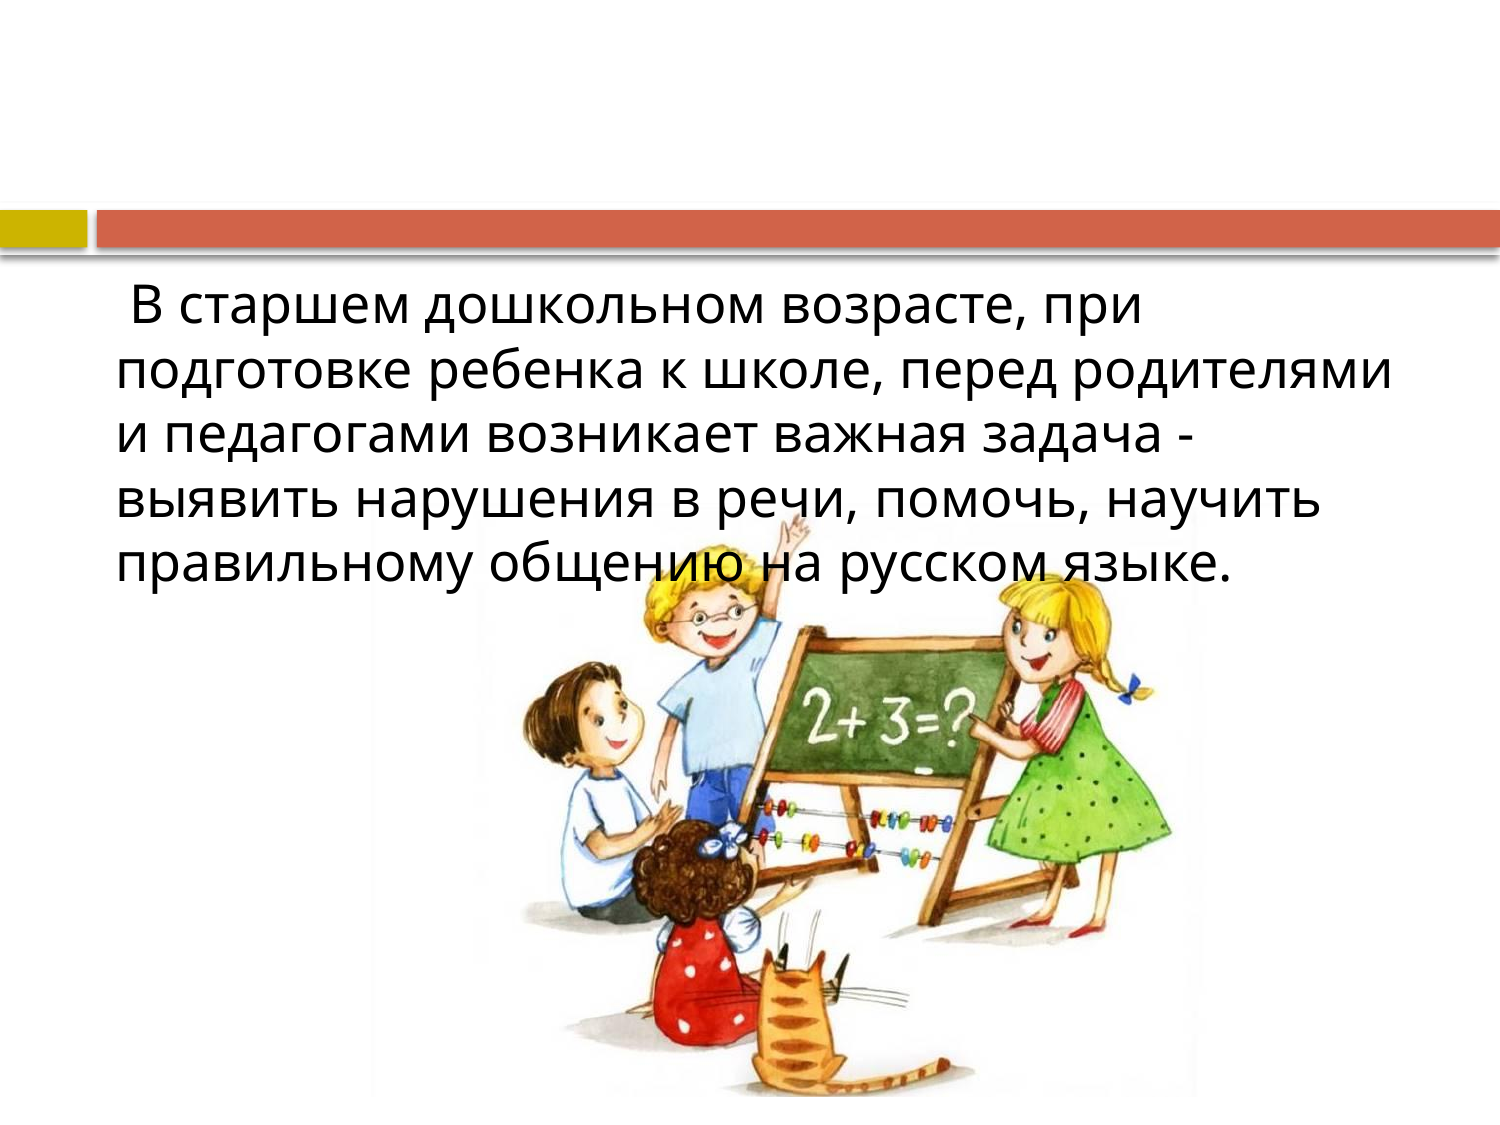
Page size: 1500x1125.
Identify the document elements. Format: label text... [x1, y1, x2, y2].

picture [371, 503, 1304, 1098]
list В старшем дошкольном возрасте, при подготовке ребенка к школе, перед родителями и педагогами возникает важная задача - выявить нарушения в речи, помочь, научить правильному общению на русском языке. [100, 262, 1438, 622]
